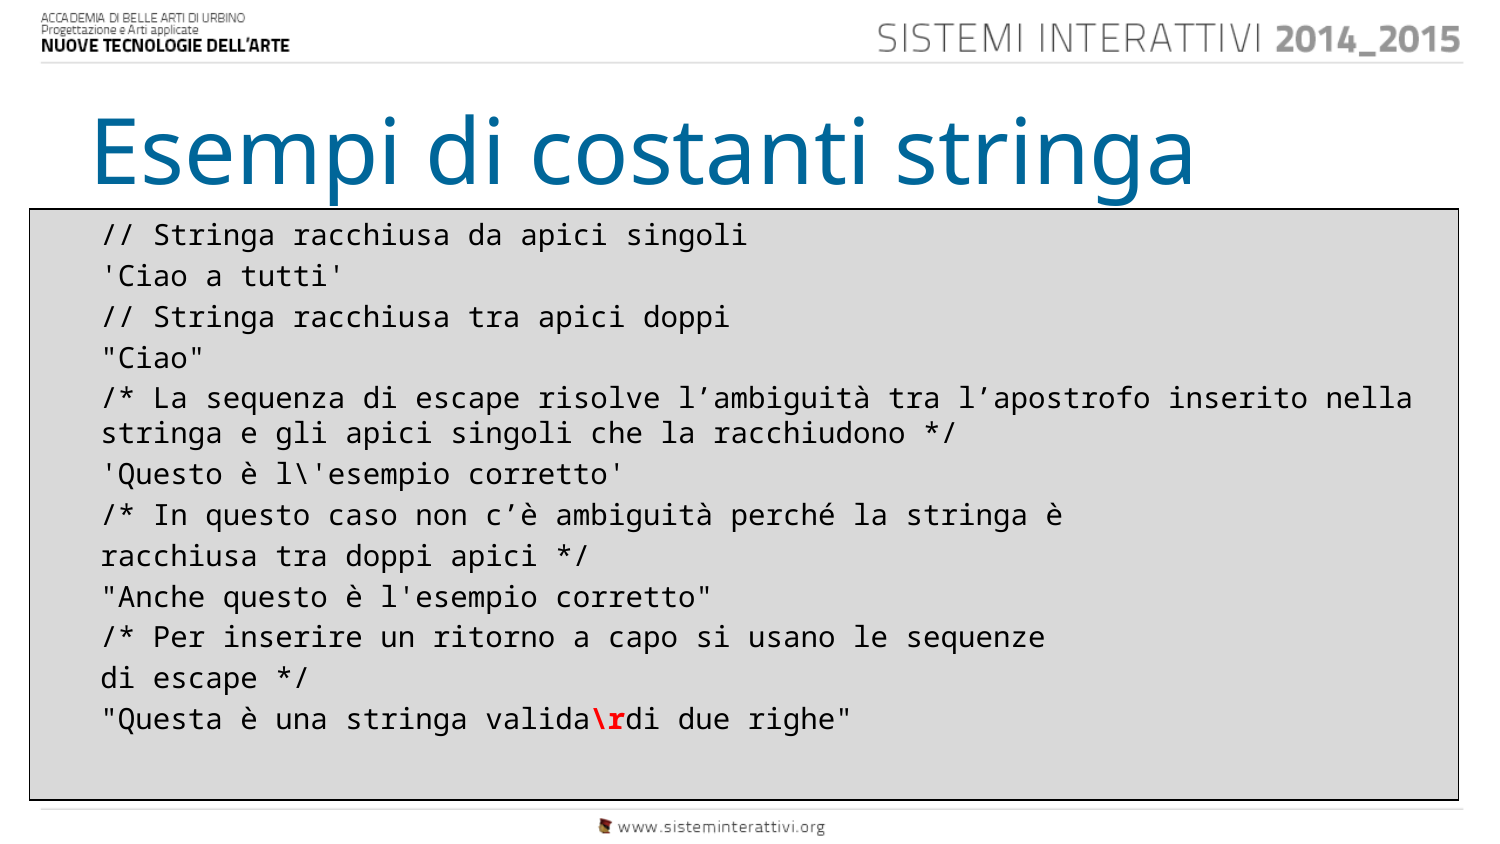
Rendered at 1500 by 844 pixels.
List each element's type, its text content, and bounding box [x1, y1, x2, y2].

text_box // Stringa racchiusa da apici singoli 'Ciao a tutti' // Stringa racchiusa tra apici doppi "Ciao" /* La sequenza di escape risolve l’ambiguità tra l’apostrofo inserito nella stringa e gli apici singoli che la racchiudono */ 'Questo è l\'esempio corretto' /* In questo caso non c’è ambiguità perché la stringa è racchiusa tra doppi apici */ "Anche questo è l'esempio corretto" /* Per inserire un ritorno a capo si usano le sequenze di escape */ "Questa è una stringa valida\rdi due righe" [29, 209, 1459, 800]
text_box Esempi di costanti stringa [74, 77, 1425, 209]
picture [0, 0, 1500, 844]
